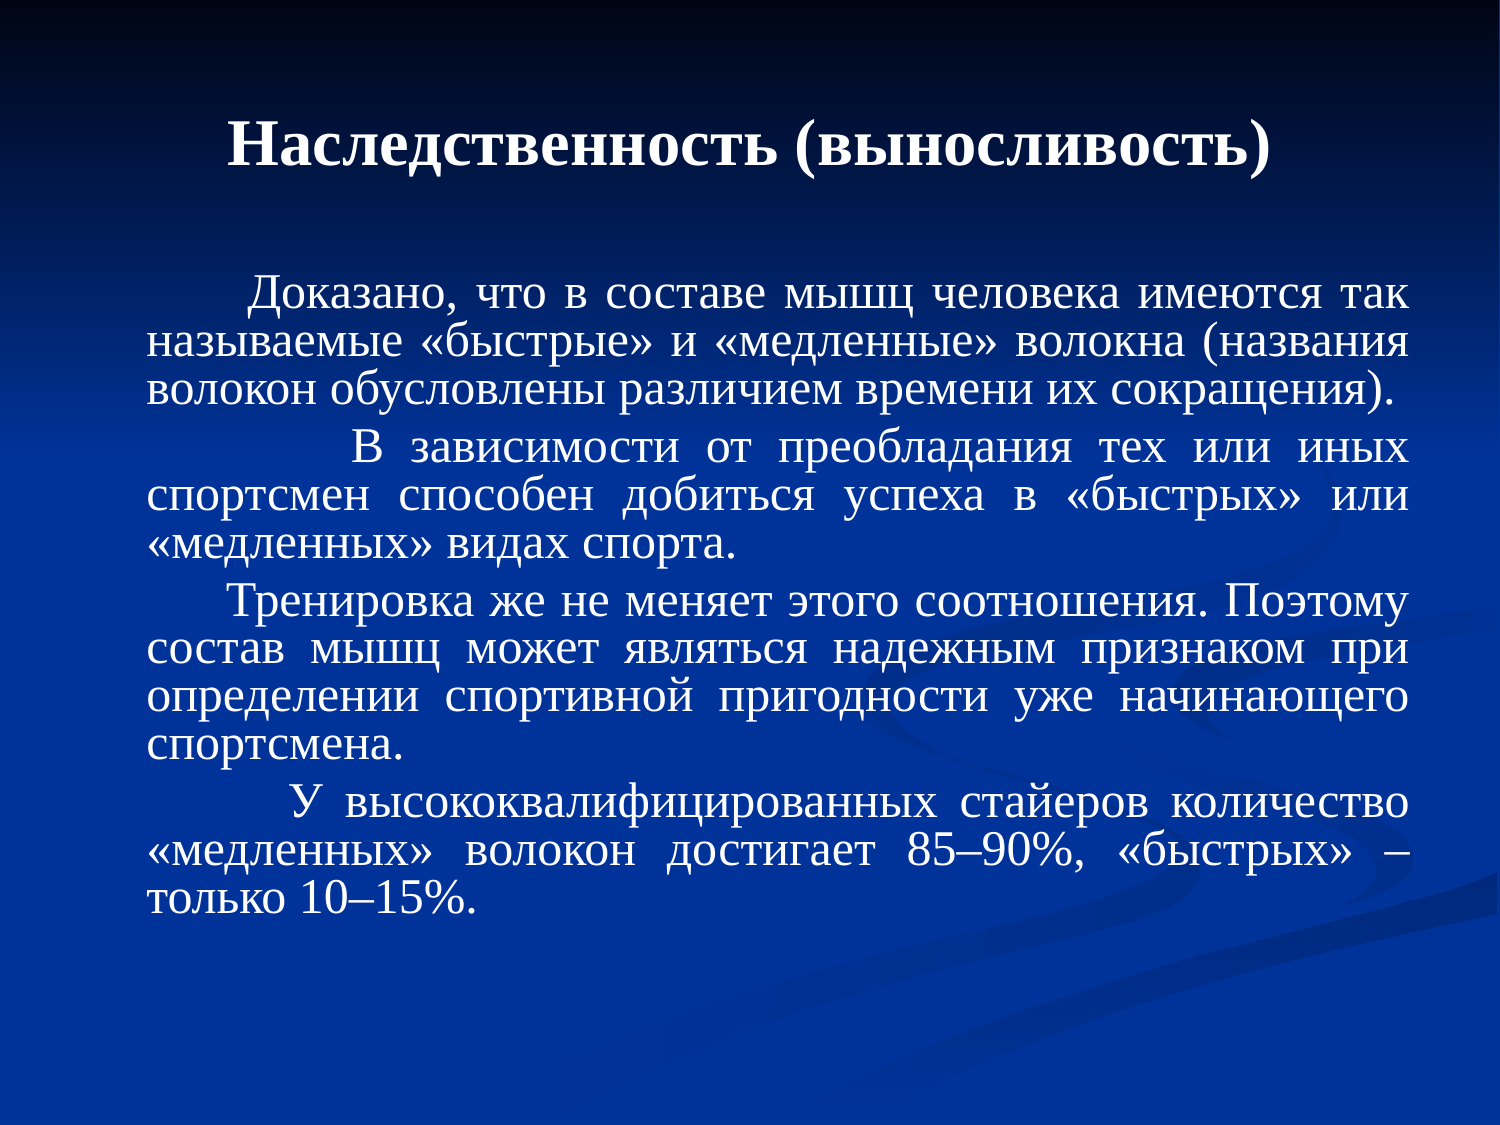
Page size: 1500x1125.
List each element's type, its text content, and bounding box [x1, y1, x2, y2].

list Доказано, что в составе мышц человека имеются так называемые «быстрые» и «медленные» волокна (названия волокон обусловлены различием времени их сокращения). В зависимости от преобладания тех или иных спортсмен способен добиться успеха в «быстрых» или «медленных» видах спорта. Тренировка же не меняет этого соотношения. Поэтому состав мышц может являться надежным признаком при определении спортивной пригодности уже начинающего спортсмена. У высококвалифицированных стайеров количество «медленных» волокон достигает 85–90%, «быстрых» – только 10–15%. [74, 262, 1426, 1006]
title Наследственность (выносливость) [74, 44, 1426, 233]
